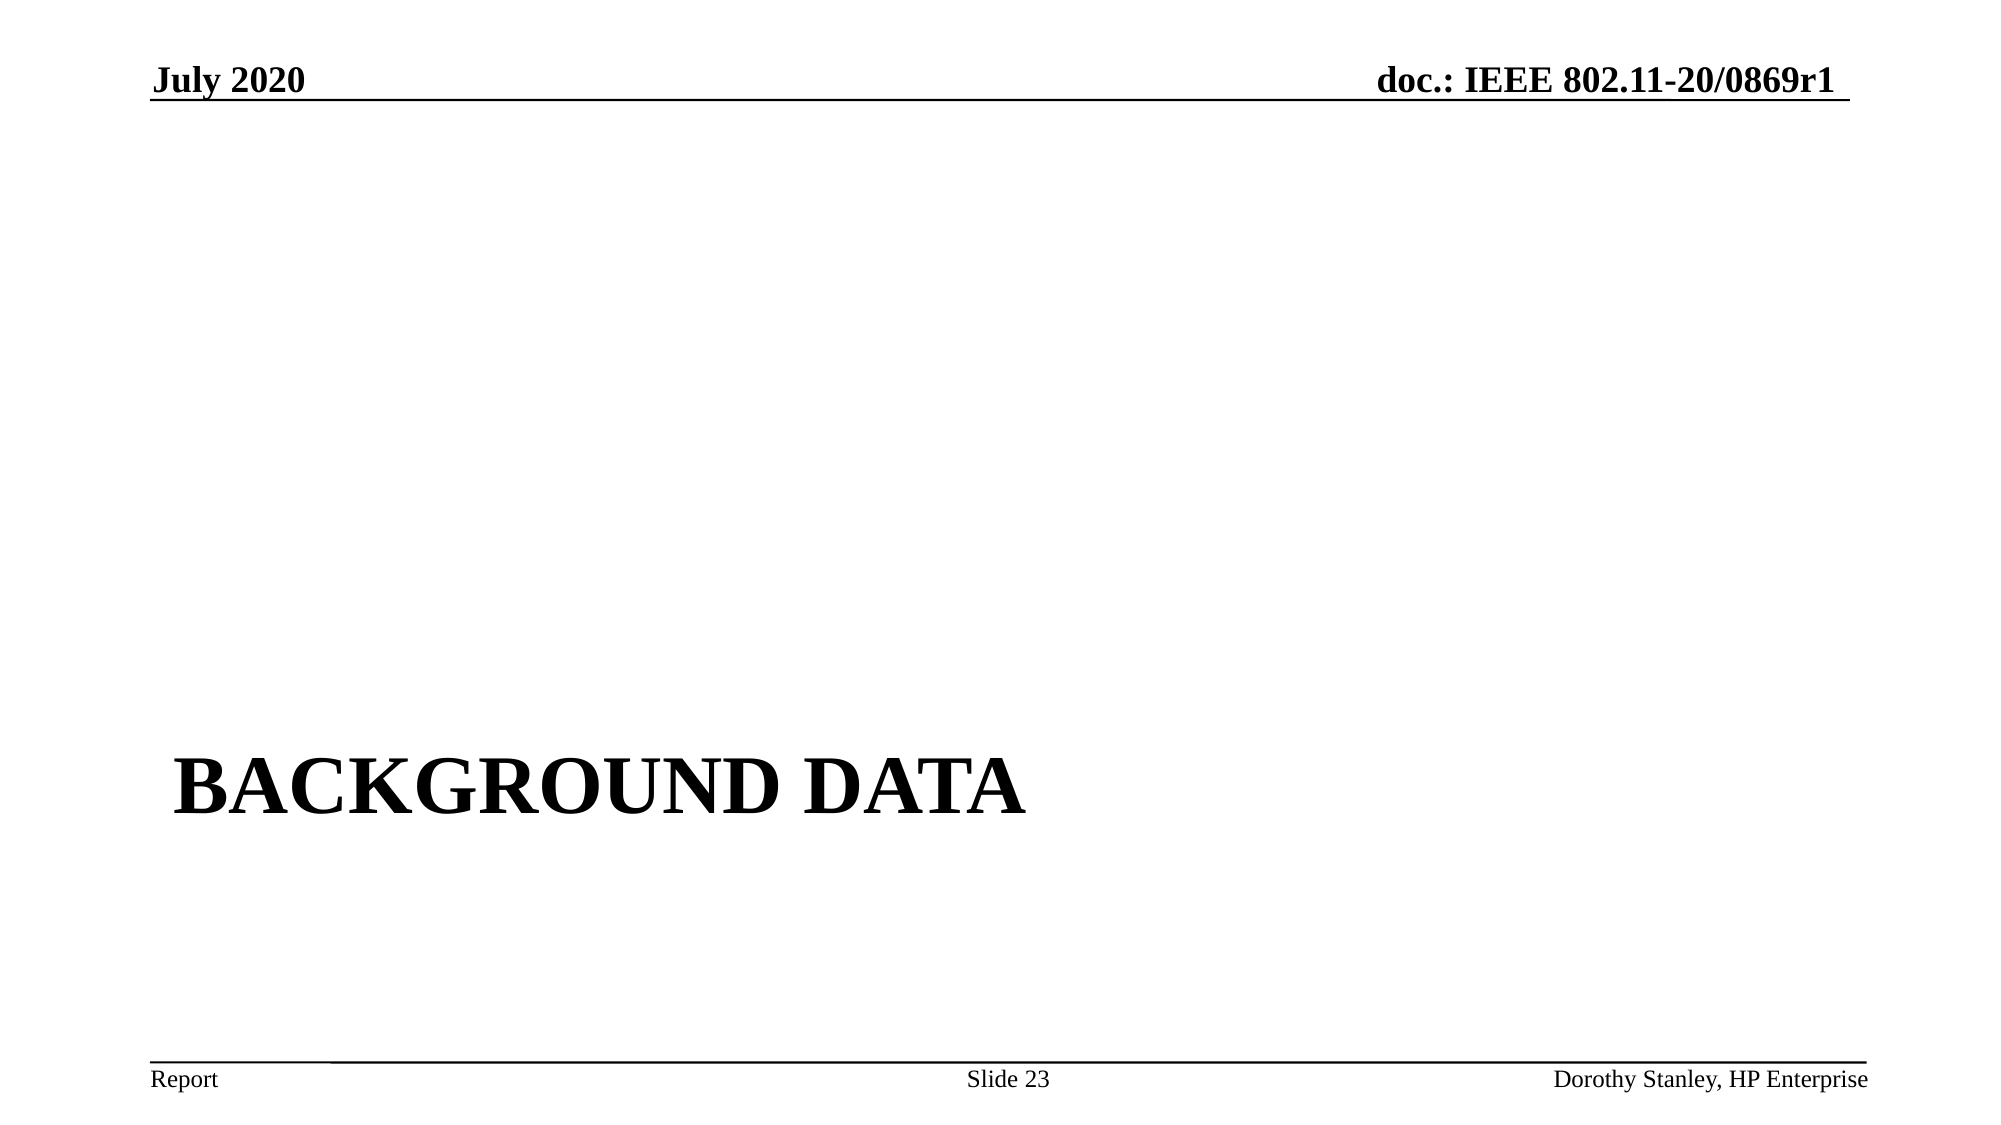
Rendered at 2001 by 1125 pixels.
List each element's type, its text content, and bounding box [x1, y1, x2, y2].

slide_number Slide 23 [964, 1061, 1053, 1093]
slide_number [152, 54, 406, 101]
footer Dorothy Stanley, HP Enterprise [1512, 1061, 1869, 1093]
title background data [157, 722, 1858, 947]
